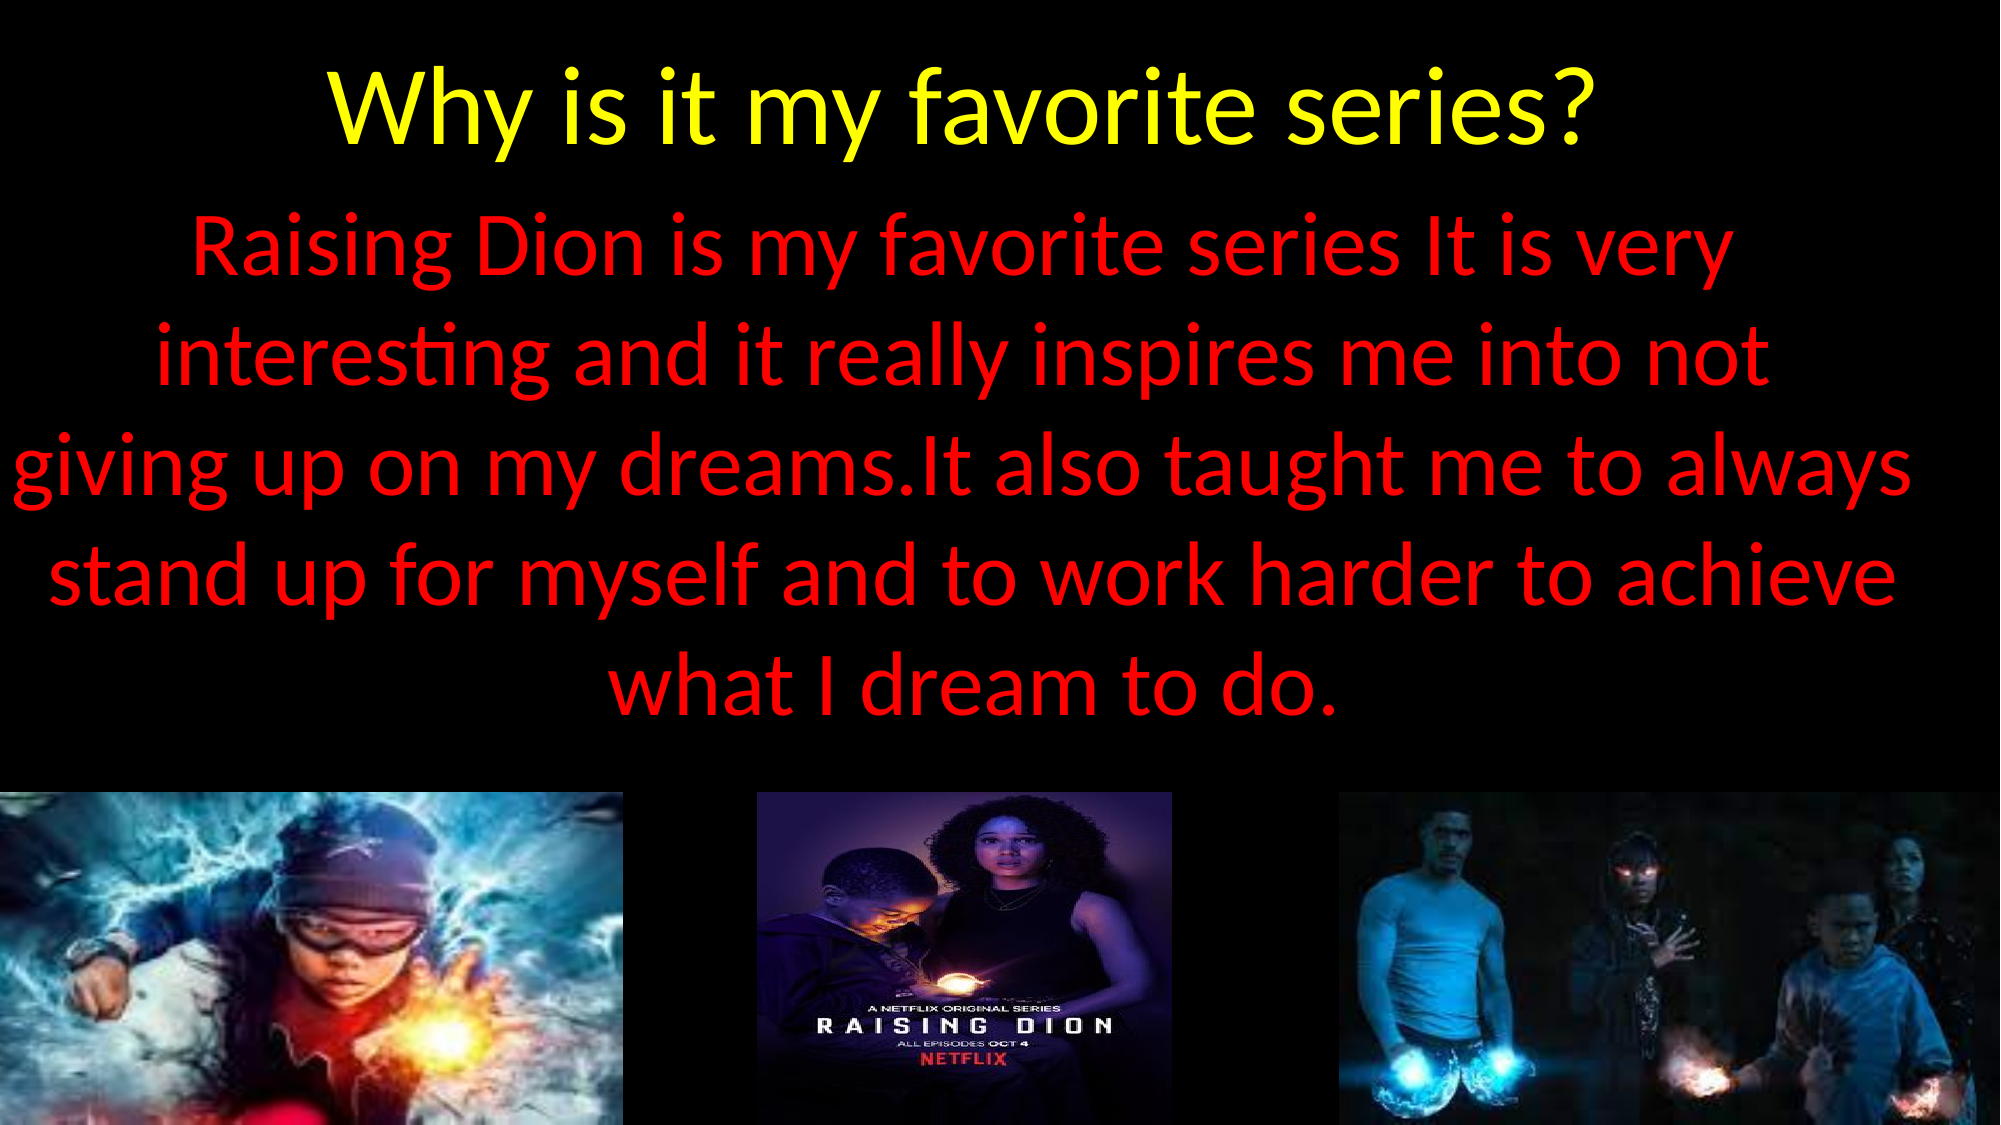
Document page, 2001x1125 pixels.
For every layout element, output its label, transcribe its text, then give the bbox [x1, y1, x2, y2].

text_box Why is it my favorite series? [311, 24, 1617, 175]
text_box Raising Dion is my favorite series It is very interesting and it really inspires me into not giving up on my dreams.It also taught me to always stand up for myself and to work harder to achieve what I dream to do. [0, 176, 1932, 742]
picture [1339, 792, 2000, 1125]
picture [757, 792, 1172, 1125]
picture [0, 792, 623, 1125]
